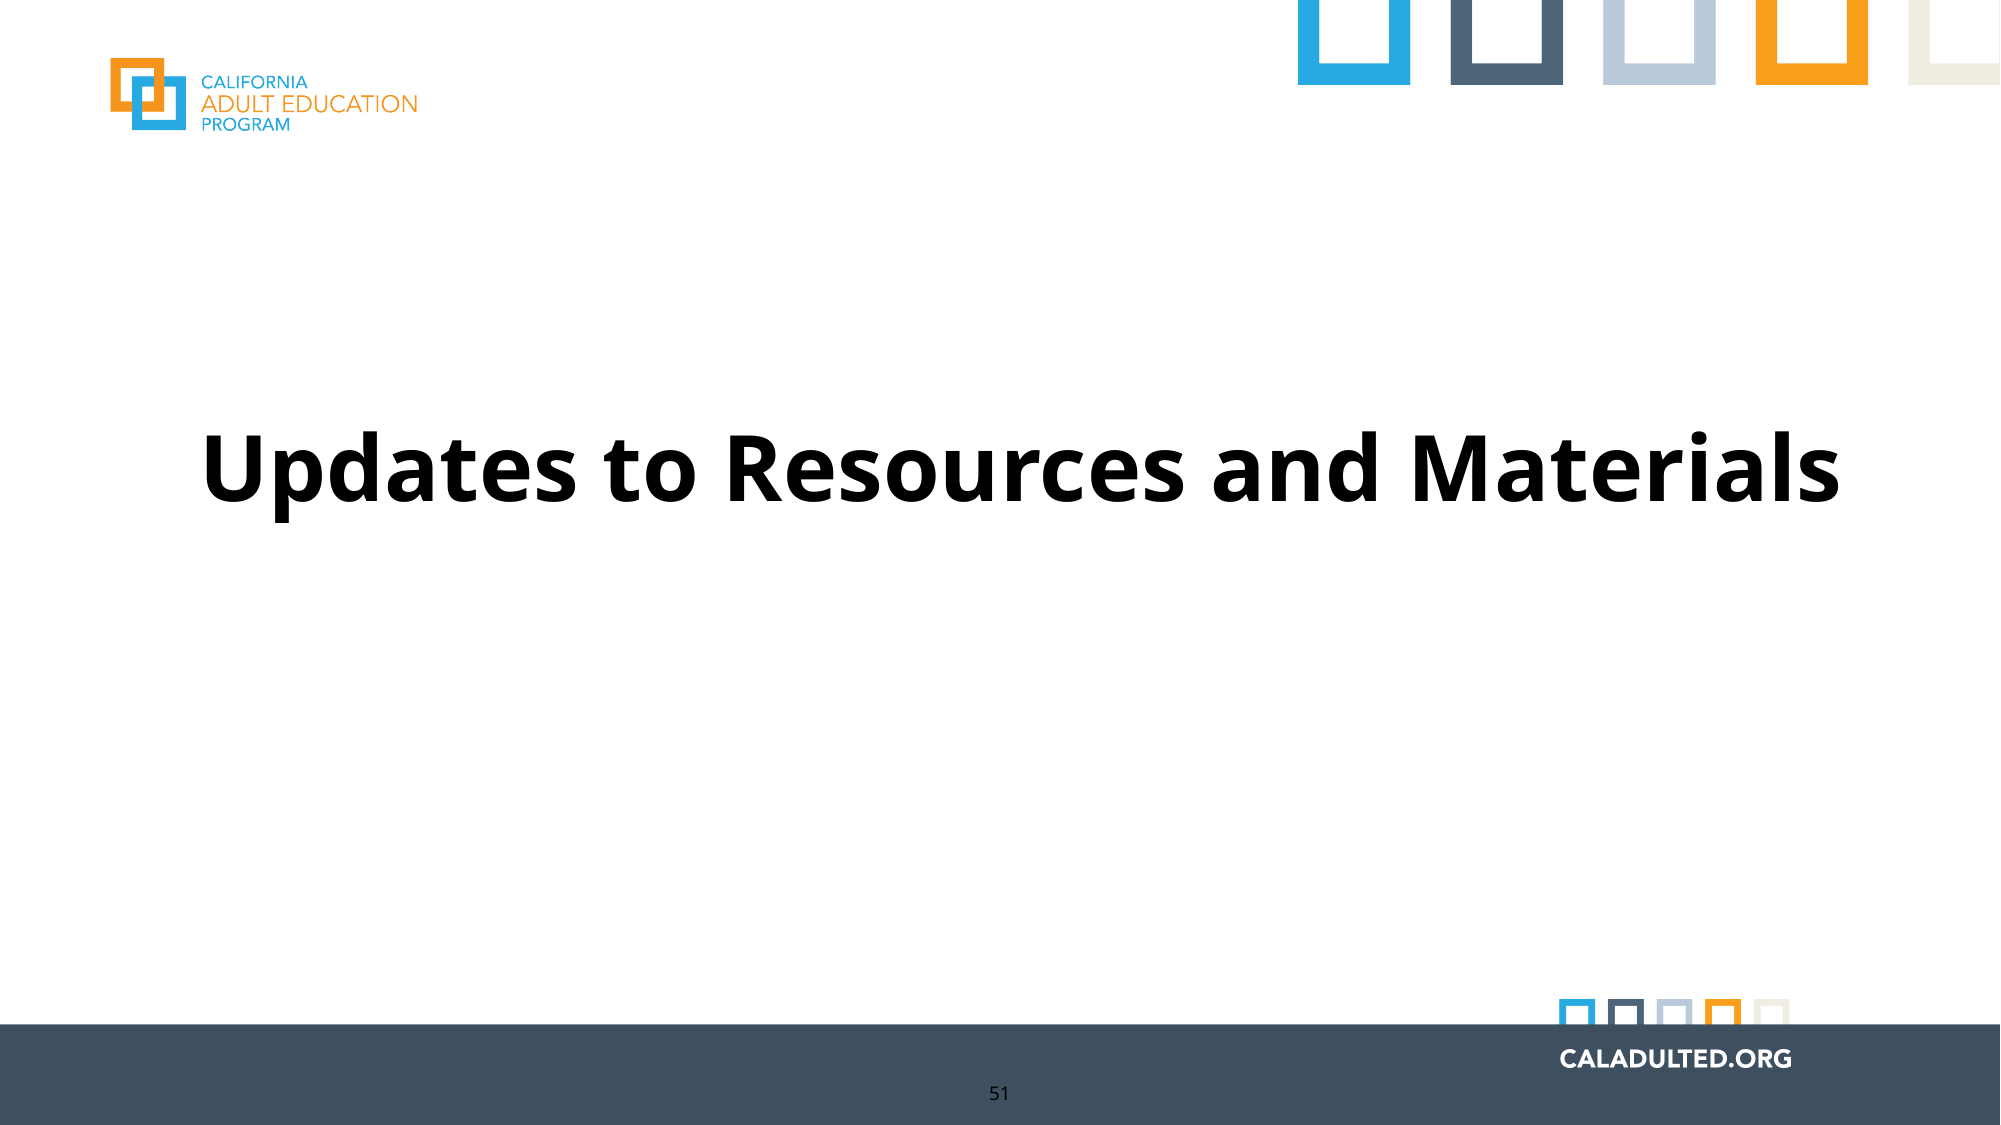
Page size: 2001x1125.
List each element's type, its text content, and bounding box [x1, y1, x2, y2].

slide_number 51 [980, 1072, 1022, 1113]
text_box Updates to Resources and Materials [158, 246, 1884, 697]
picture [0, 0, 2000, 1125]
